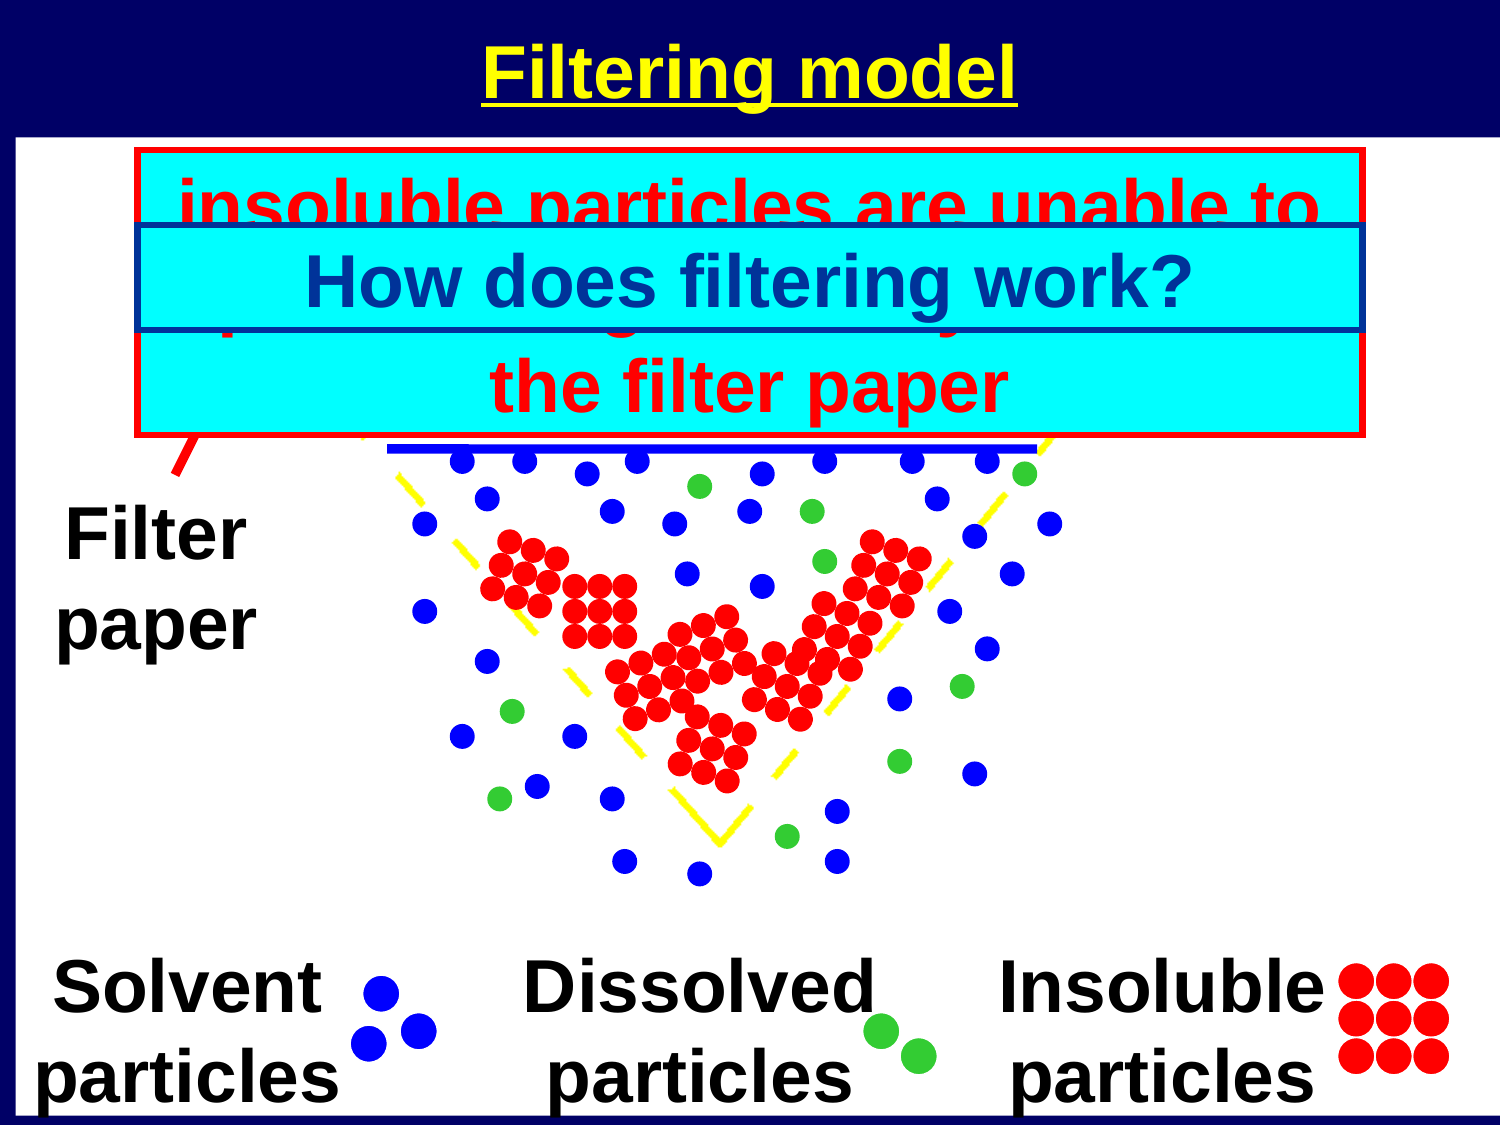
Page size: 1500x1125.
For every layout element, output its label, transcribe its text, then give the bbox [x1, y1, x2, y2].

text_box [862, 1012, 938, 1076]
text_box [1337, 962, 1451, 1076]
text_box Filter paper [0, 477, 10, 672]
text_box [349, 974, 438, 1063]
text_box Solvent particles [0, 929, 437, 1125]
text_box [122, 198, 1325, 912]
title Filtering model [0, 0, 1500, 138]
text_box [15, 137, 1500, 1116]
